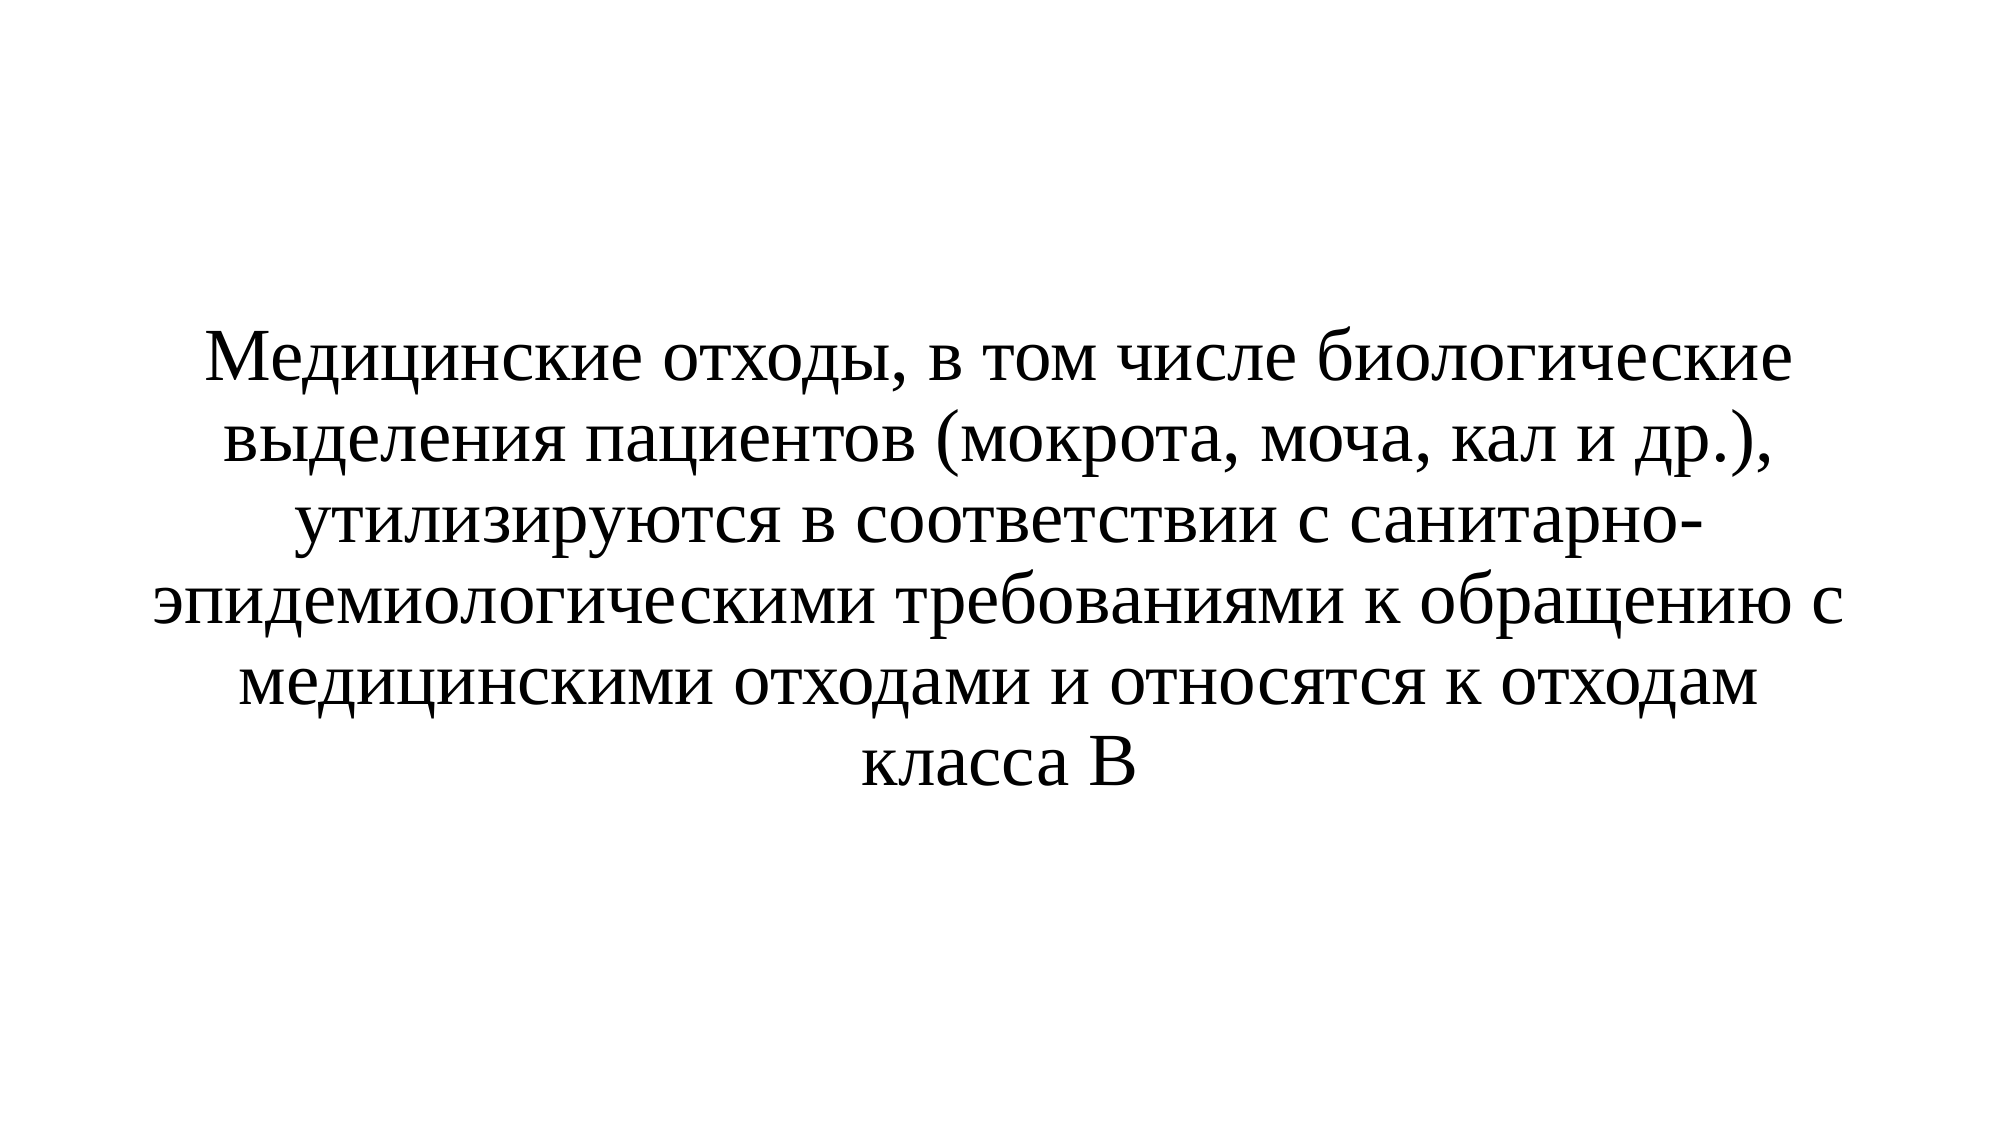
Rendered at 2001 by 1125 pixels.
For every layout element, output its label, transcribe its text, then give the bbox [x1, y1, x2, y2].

title Медицинские отходы, в том числе биологические выделения пациентов (мокрота, моча, кал и др.), утилизируются в соответствии с санитарно-эпидемиологическими требованиями к обращению с медицинскими отходами и относятся к отходам класса В [137, 59, 1863, 1058]
